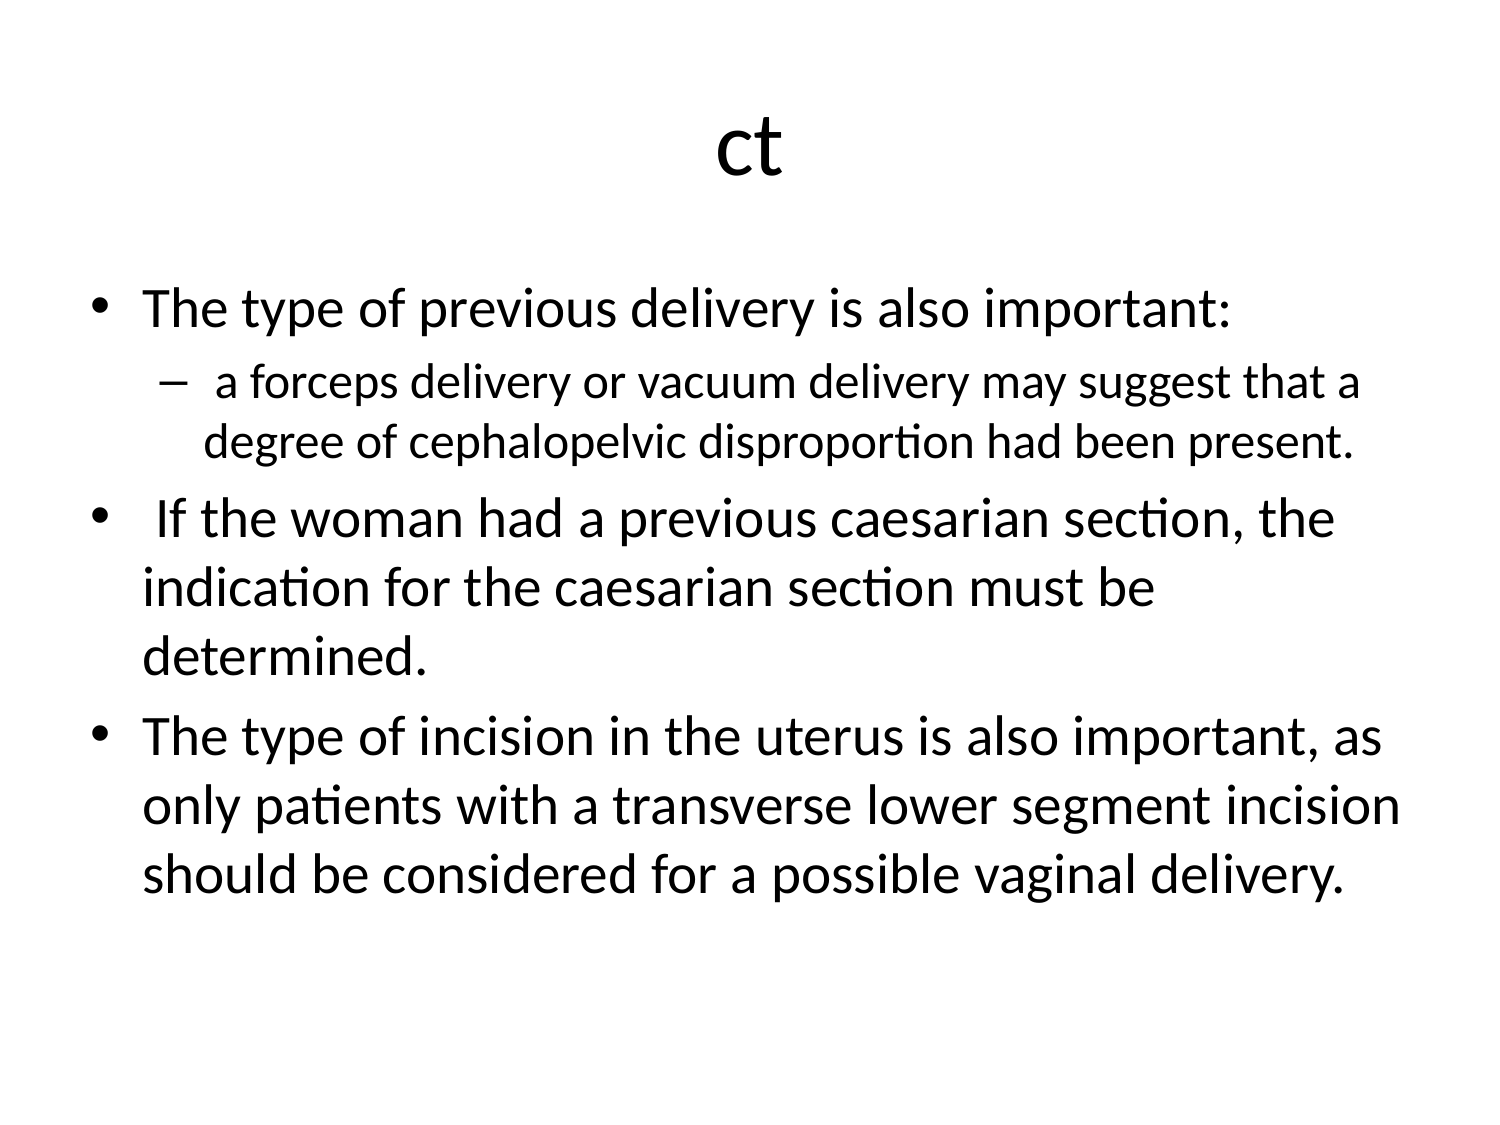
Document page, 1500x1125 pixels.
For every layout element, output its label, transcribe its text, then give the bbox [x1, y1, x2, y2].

title ct [75, 45, 1425, 233]
list The type of previous delivery is also important: a forceps delivery or vacuum delivery may suggest that a degree of cephalopelvic disproportion had been present. If the woman had a previous caesarian section, the indication for the caesarian section must be determined. The type of incision in the uterus is also important, as only patients with a transverse lower segment incision should be considered for a possible vaginal delivery. [75, 262, 1425, 1005]
